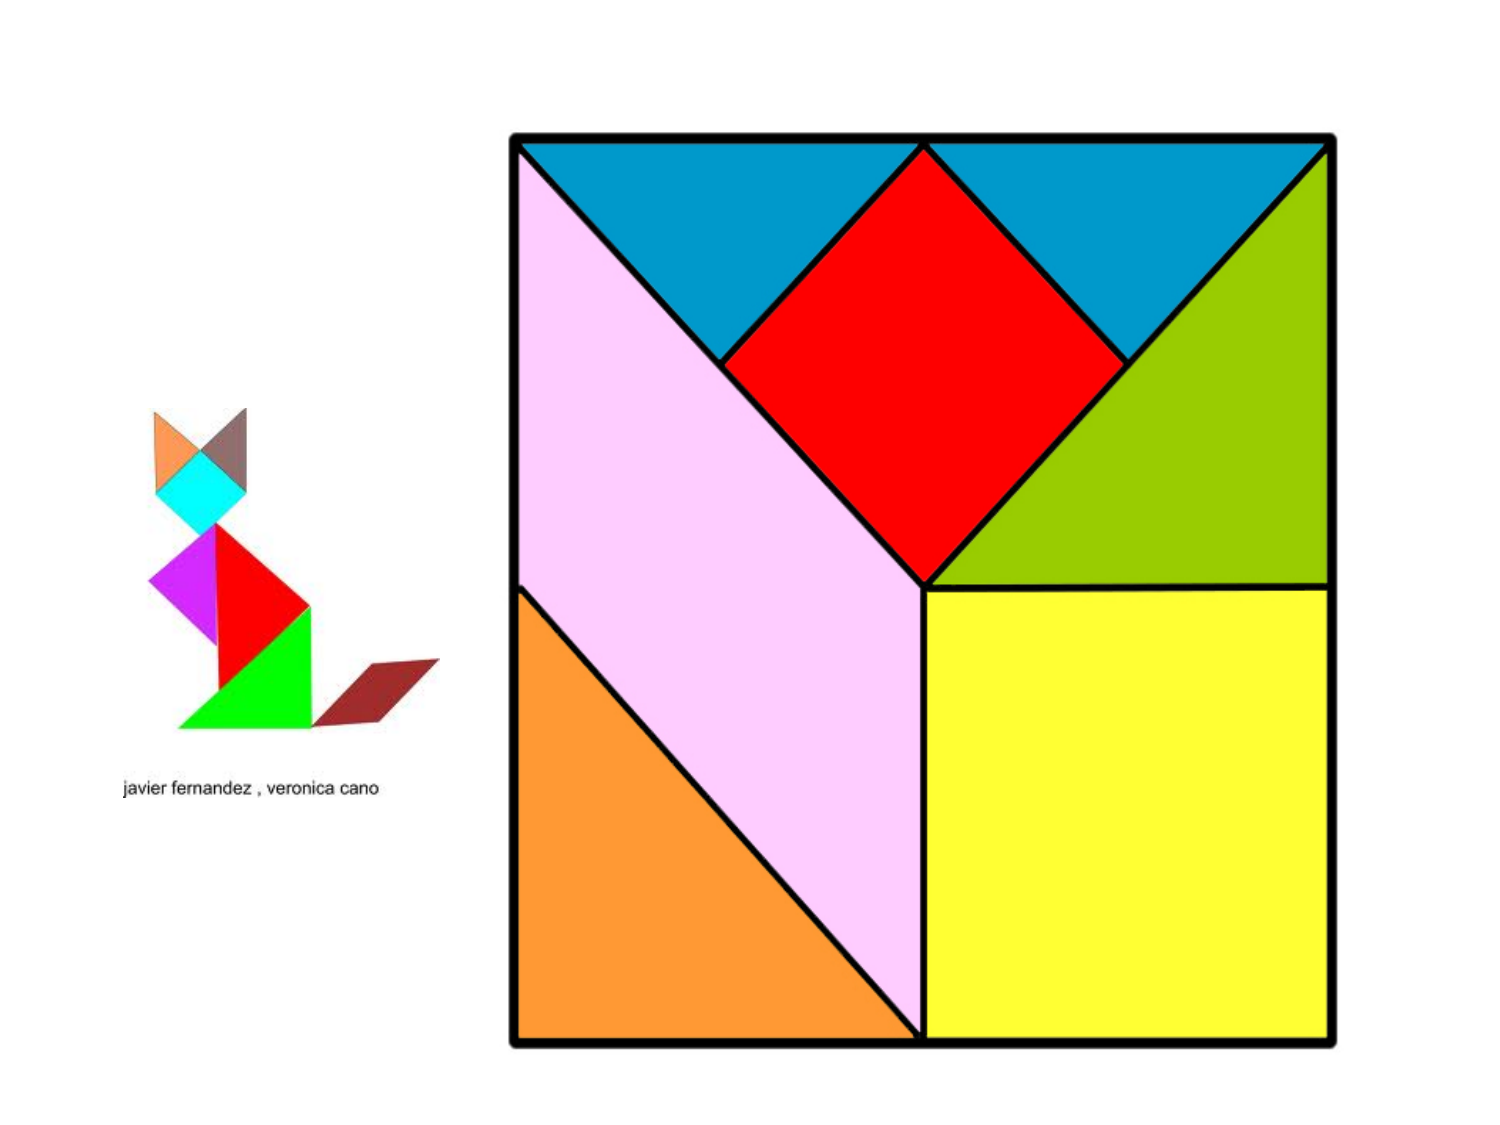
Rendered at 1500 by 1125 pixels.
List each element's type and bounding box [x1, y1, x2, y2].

picture [466, 77, 1377, 1090]
picture [123, 408, 440, 799]
